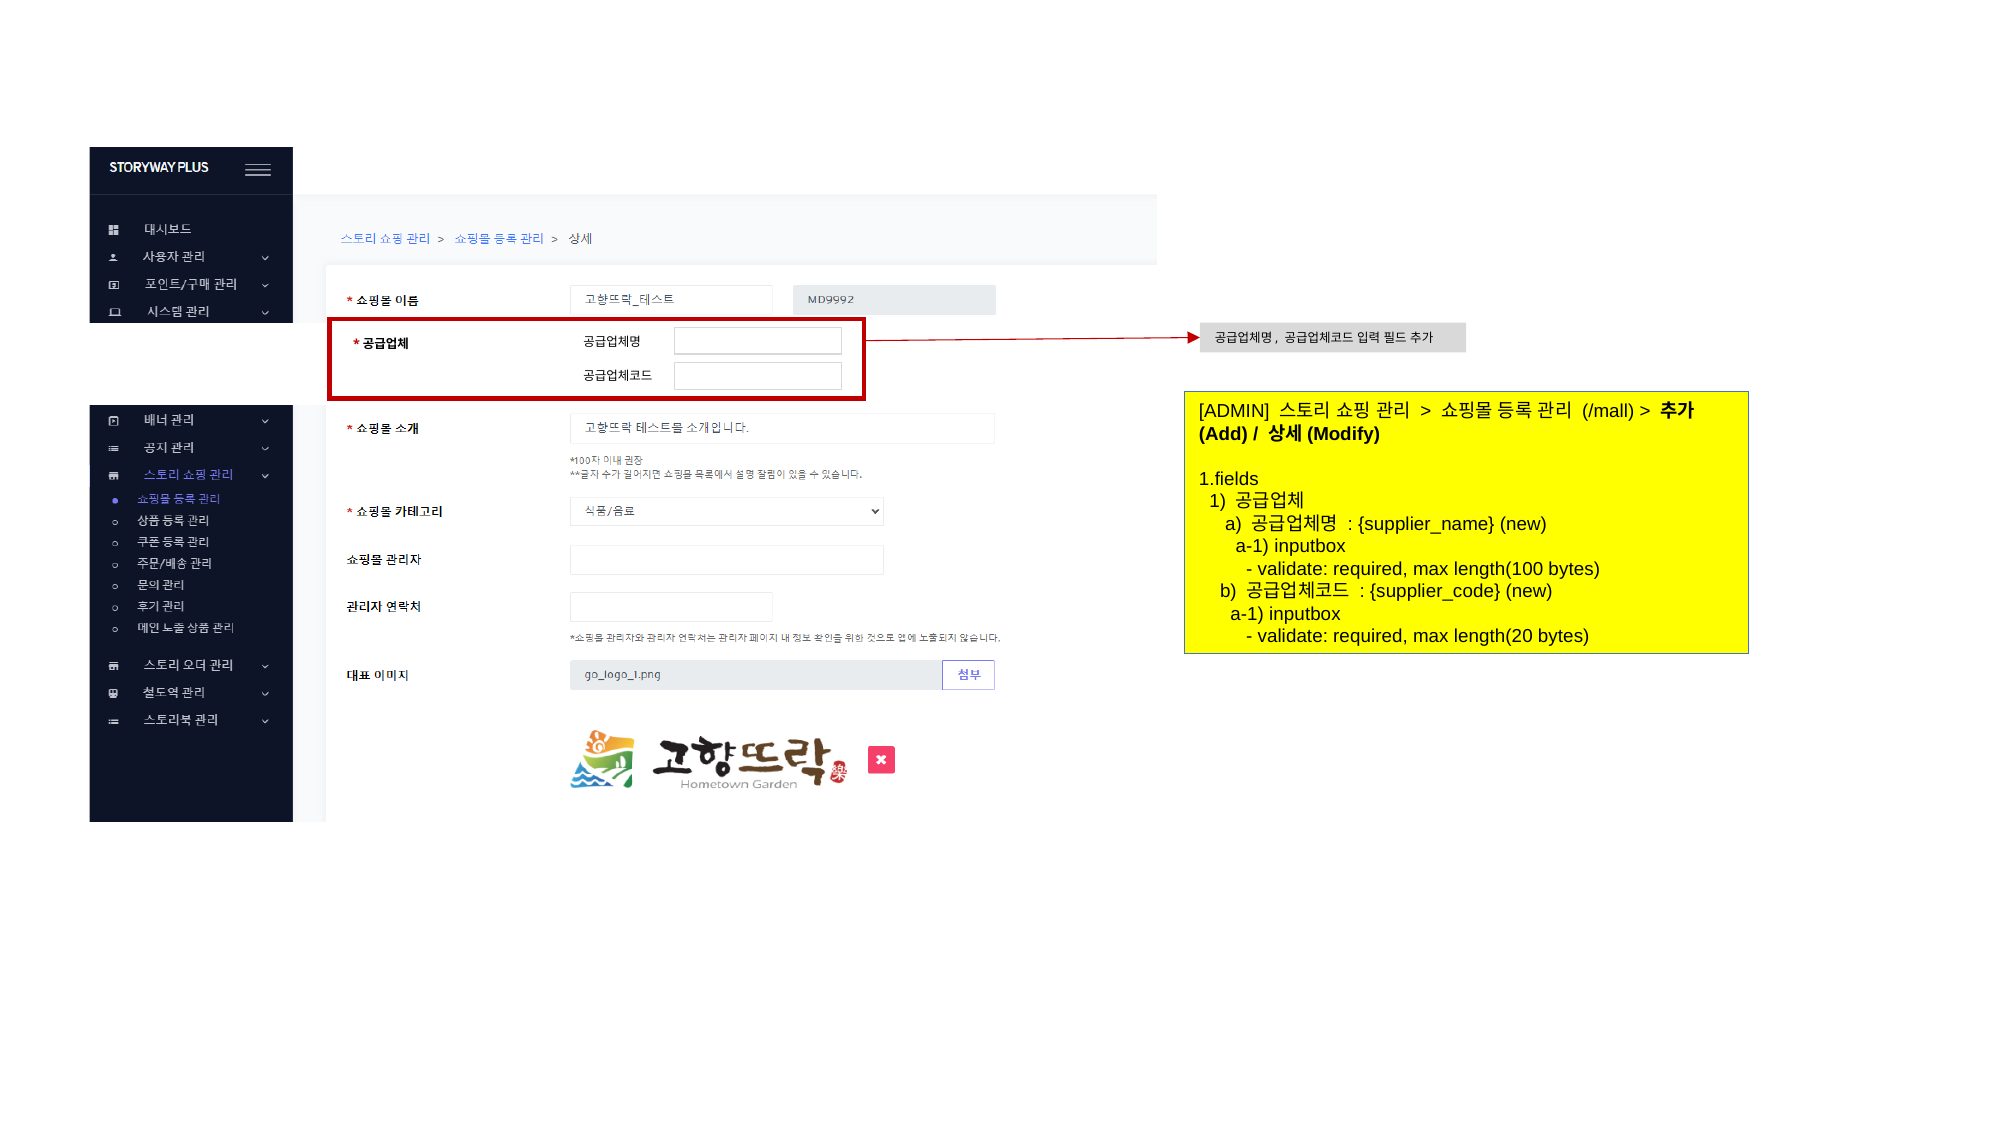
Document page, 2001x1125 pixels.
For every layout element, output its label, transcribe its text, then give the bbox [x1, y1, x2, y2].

picture [89, 405, 1157, 823]
text_box [ADMIN] 스토리 쇼핑 관리 > 쇼핑몰 등록 관리 (/mall) > 추가 (Add) / 상세(Modify) 1.fields 1) 공급업체 a) 공급업체명 : {supplier_name} (new) a-1) inputbox - validate: required, max length(100 bytes) b) 공급업체코드 : {supplier_code} (new) a-1) inputbox - validate: required, max length(20 bytes) [1184, 391, 1749, 654]
picture [89, 147, 1157, 323]
text_box [329, 323, 865, 400]
text_box 공급업체명, 공급업체코드 입력 필드 추가 [1199, 322, 1467, 353]
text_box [864, 337, 1200, 341]
